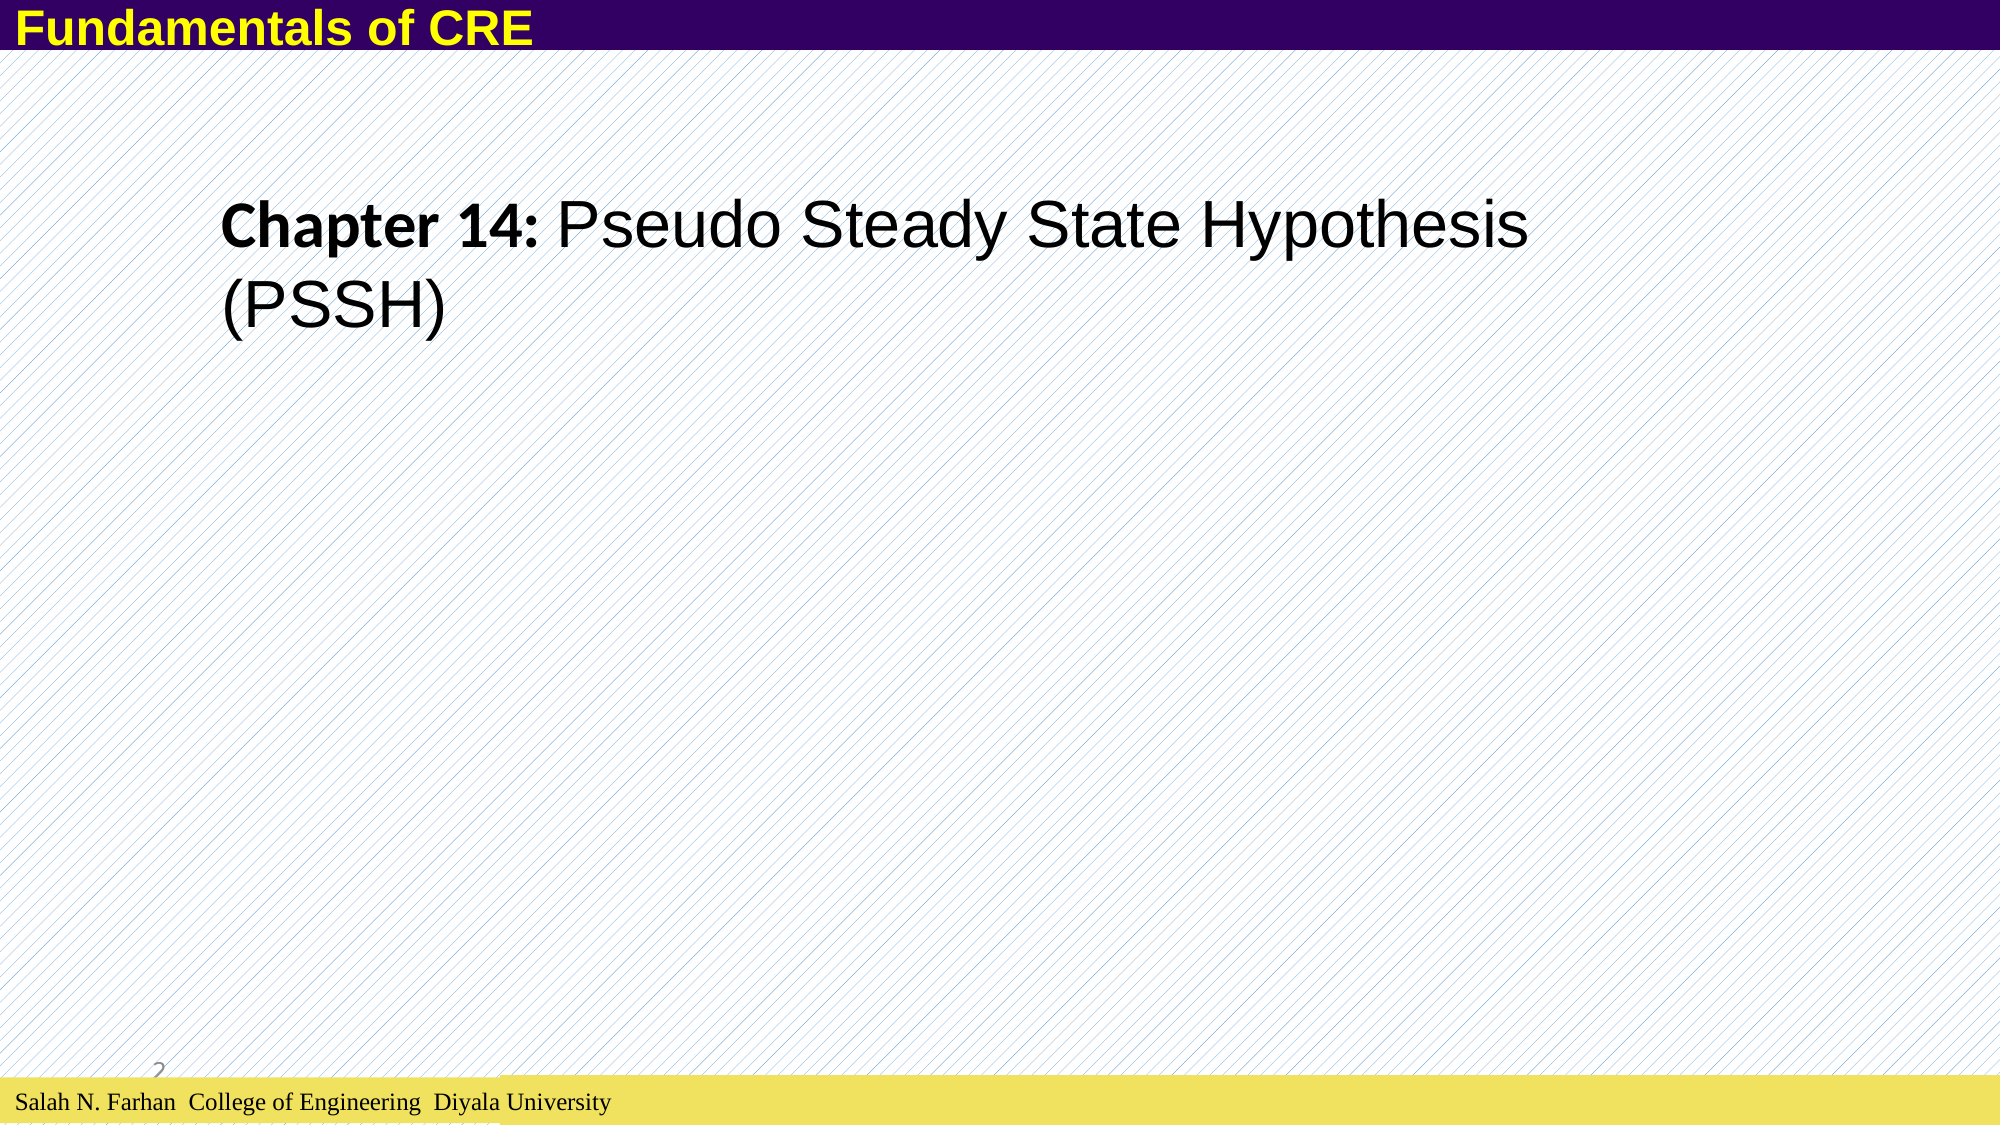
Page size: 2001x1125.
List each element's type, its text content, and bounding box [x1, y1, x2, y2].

slide_number 2 [137, 1042, 588, 1075]
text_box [0, 1075, 2000, 1125]
text_box Chapter 14: Pseudo Steady State Hypothesis (PSSH) [206, 173, 1613, 508]
text_box Fundamentals of CRE [0, 0, 2000, 50]
